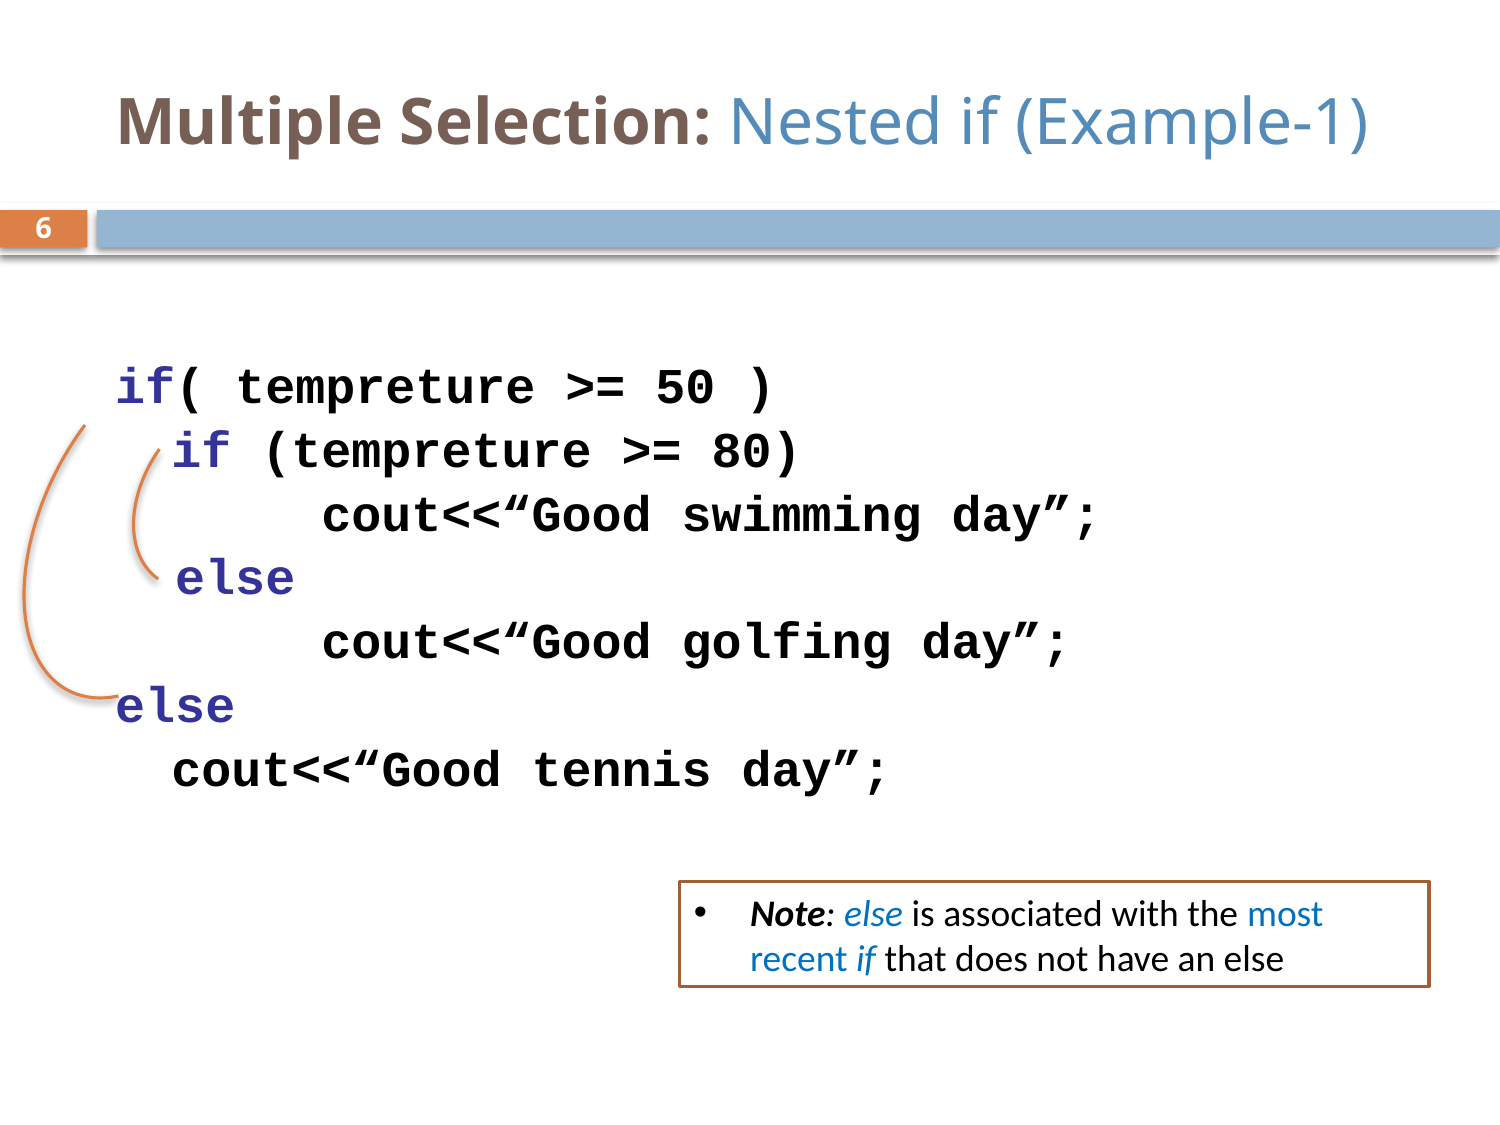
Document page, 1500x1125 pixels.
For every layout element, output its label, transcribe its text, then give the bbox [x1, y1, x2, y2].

title Multiple Selection: Nested if (Example-1) [100, 37, 1438, 200]
text_box [136, 448, 220, 581]
slide_number 6 [0, 208, 88, 249]
text_box [22, 424, 155, 700]
text_box Note: else is associated with the most recent if that does not have an else [678, 880, 1431, 988]
list if( tempreture >= 50 ) if (tempreture >= 80) cout<<“Good swimming day”; else cout<<“Good golfing day”; else cout<<“Good tennis day”; [100, 262, 1438, 1000]
